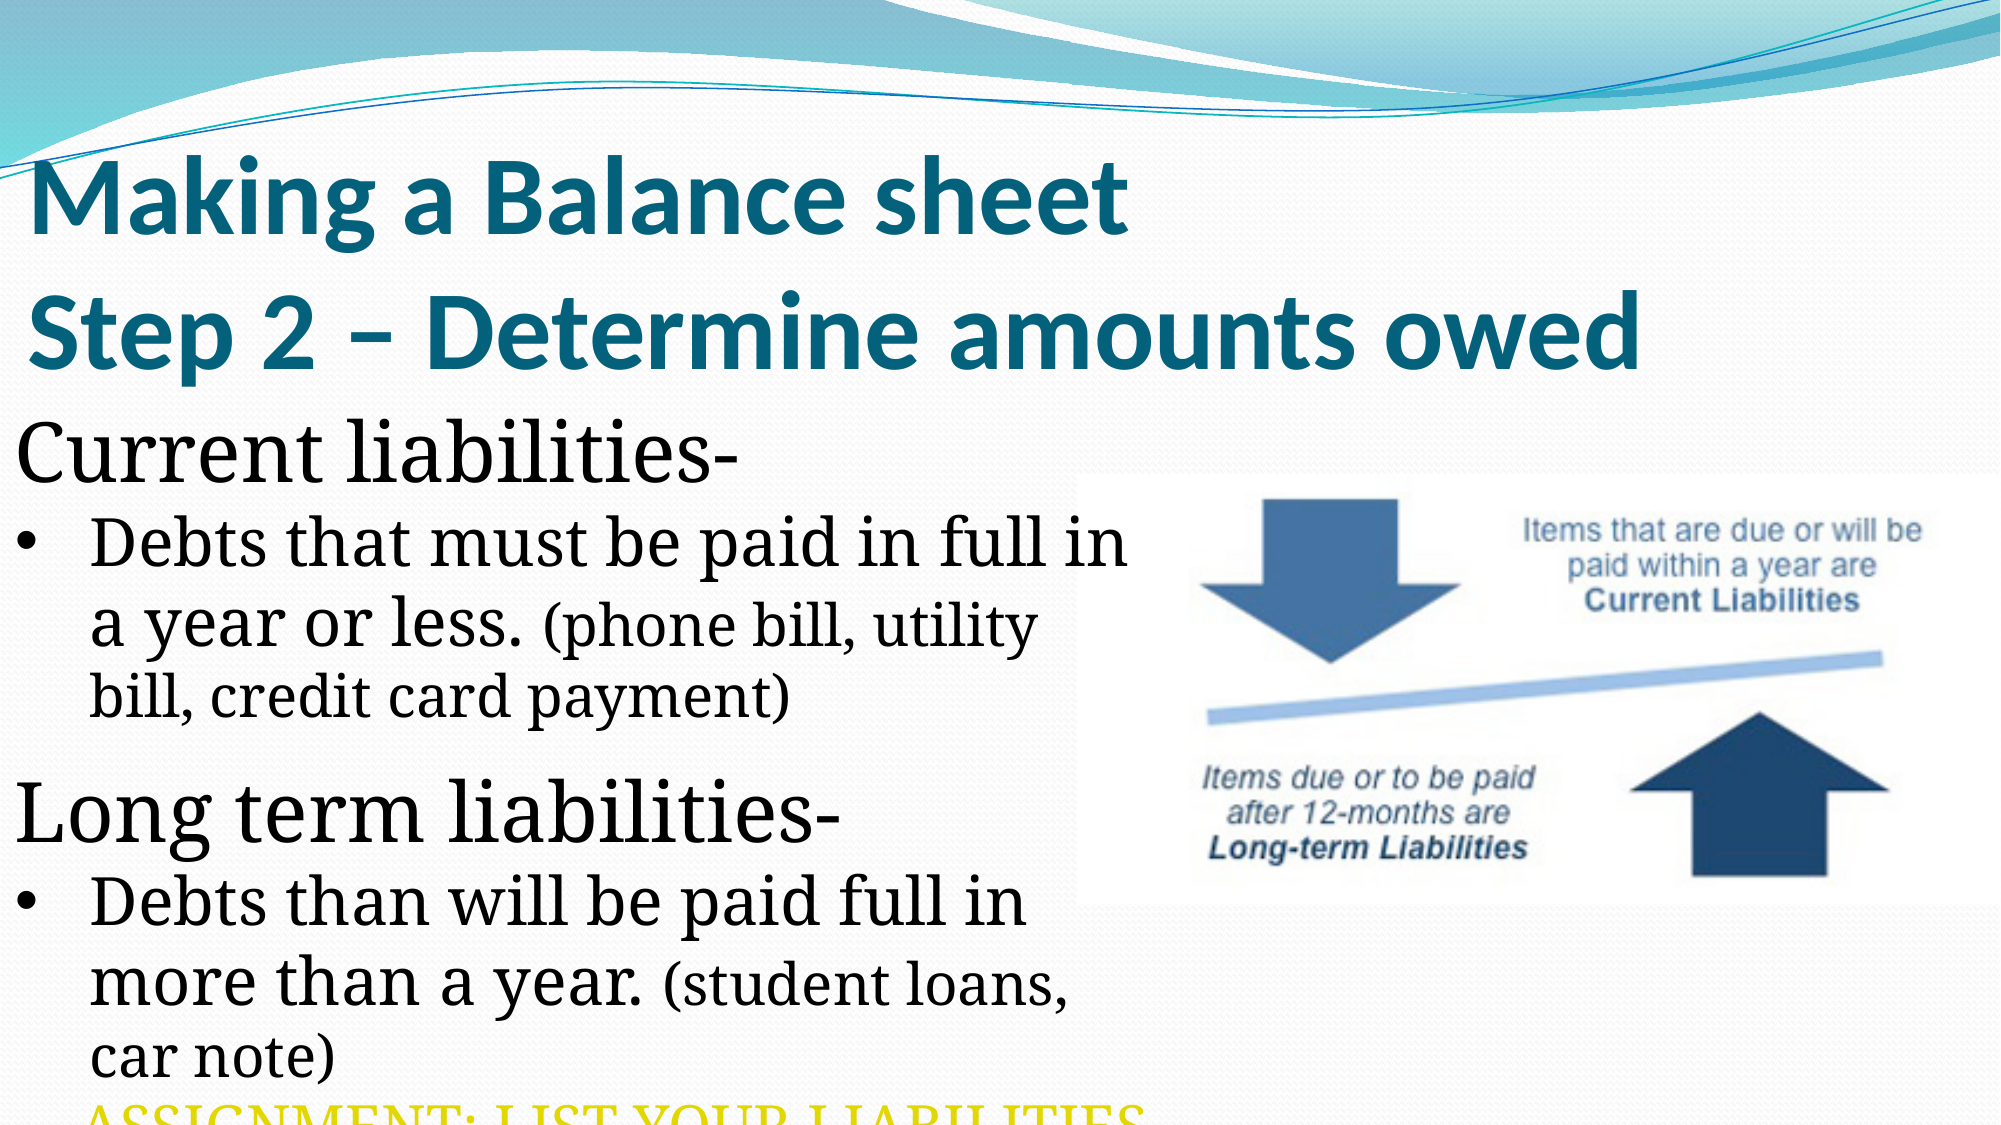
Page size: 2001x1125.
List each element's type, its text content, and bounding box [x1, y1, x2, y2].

picture [1077, 474, 2000, 904]
text_box Current liabilities- Debts that must be paid in full in a year or less. (phone bill, utility bill, credit card payment) Long term liabilities- Debts than will be paid full in more than a year. (student loans, car note) ASSIGNMENT: LIST YOUR LIABILITIES [0, 391, 1169, 1125]
title Making a Balance sheet Step 2 – Determine amounts owed [27, 114, 1753, 392]
